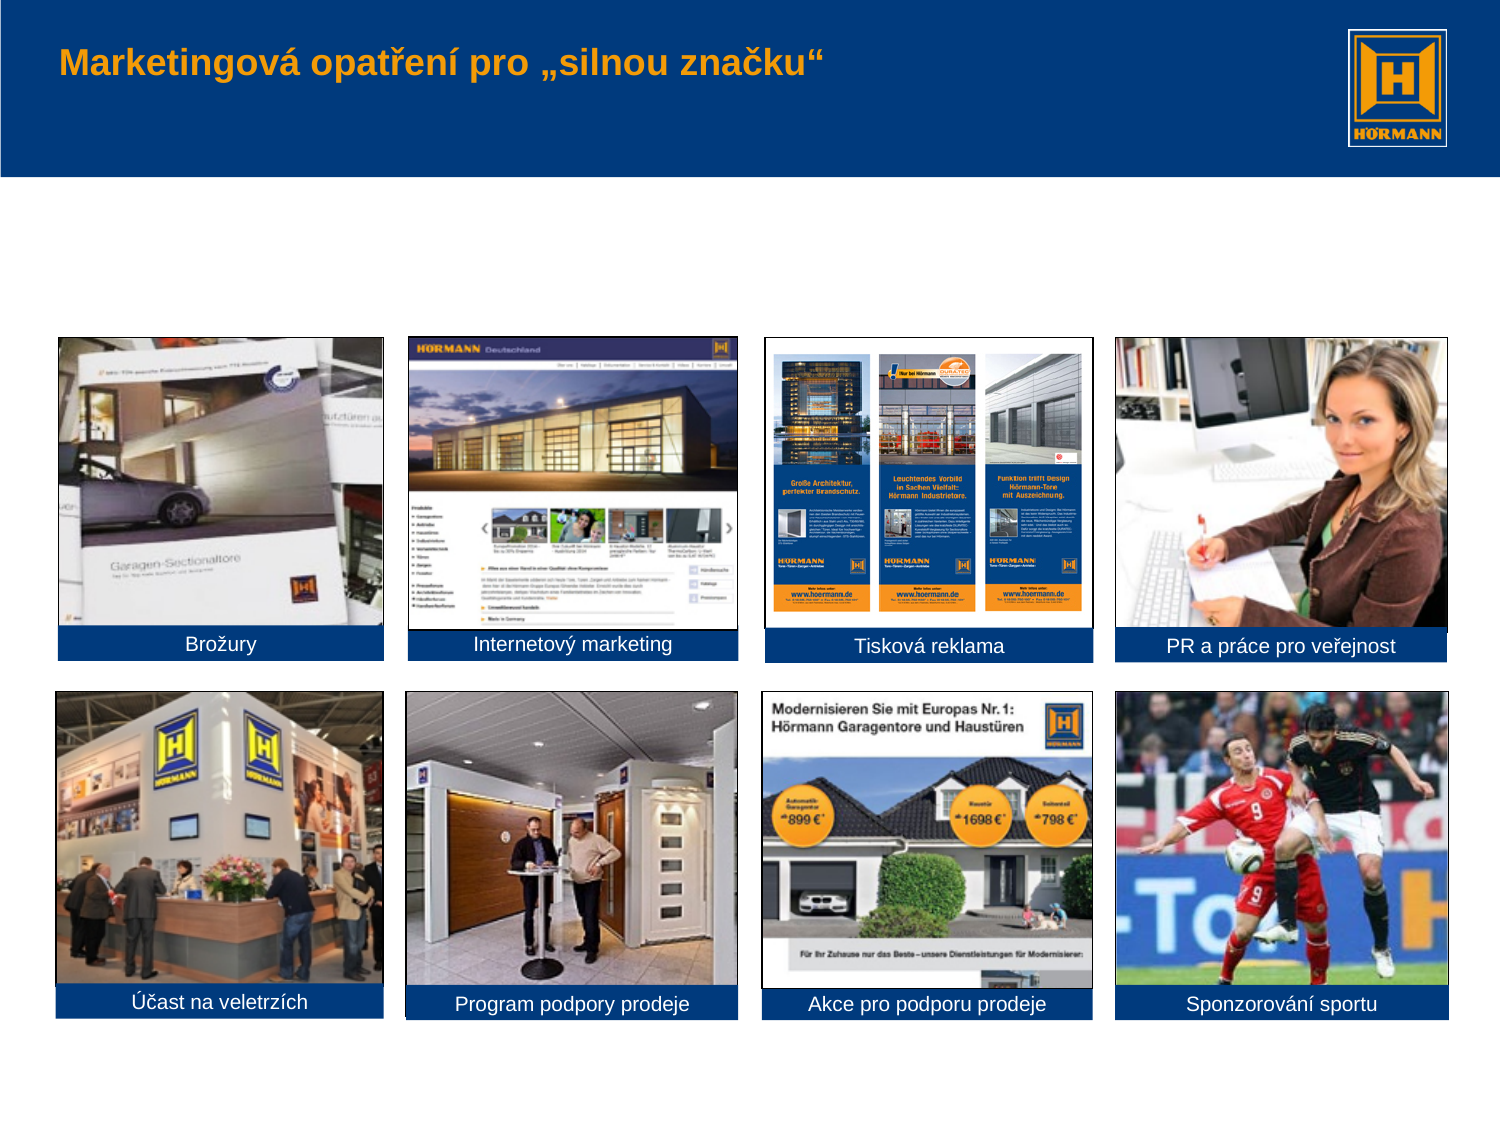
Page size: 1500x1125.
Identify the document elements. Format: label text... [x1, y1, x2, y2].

text_box PR a práce pro veřejnost [1115, 639, 1447, 663]
picture [58, 338, 383, 656]
picture [56, 692, 383, 987]
picture [1116, 692, 1448, 1010]
text_box Akce pro podporu prodeje [761, 995, 1093, 1021]
text_box Internetový marketing [407, 636, 739, 661]
text_box Sponzorování sportu [1115, 1017, 1449, 1021]
picture [408, 337, 738, 630]
text_box Marketingová opatření pro „silnou značku“ [58, 30, 1294, 122]
picture [406, 692, 738, 1016]
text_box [1116, 337, 1447, 632]
text_box [1337, 12, 1450, 150]
picture [762, 692, 1093, 988]
text_box Tisková reklama [765, 633, 1094, 663]
text_box [50, 0, 408, 100]
text_box Účast na veletrzích [55, 992, 384, 1019]
picture [765, 338, 1093, 628]
